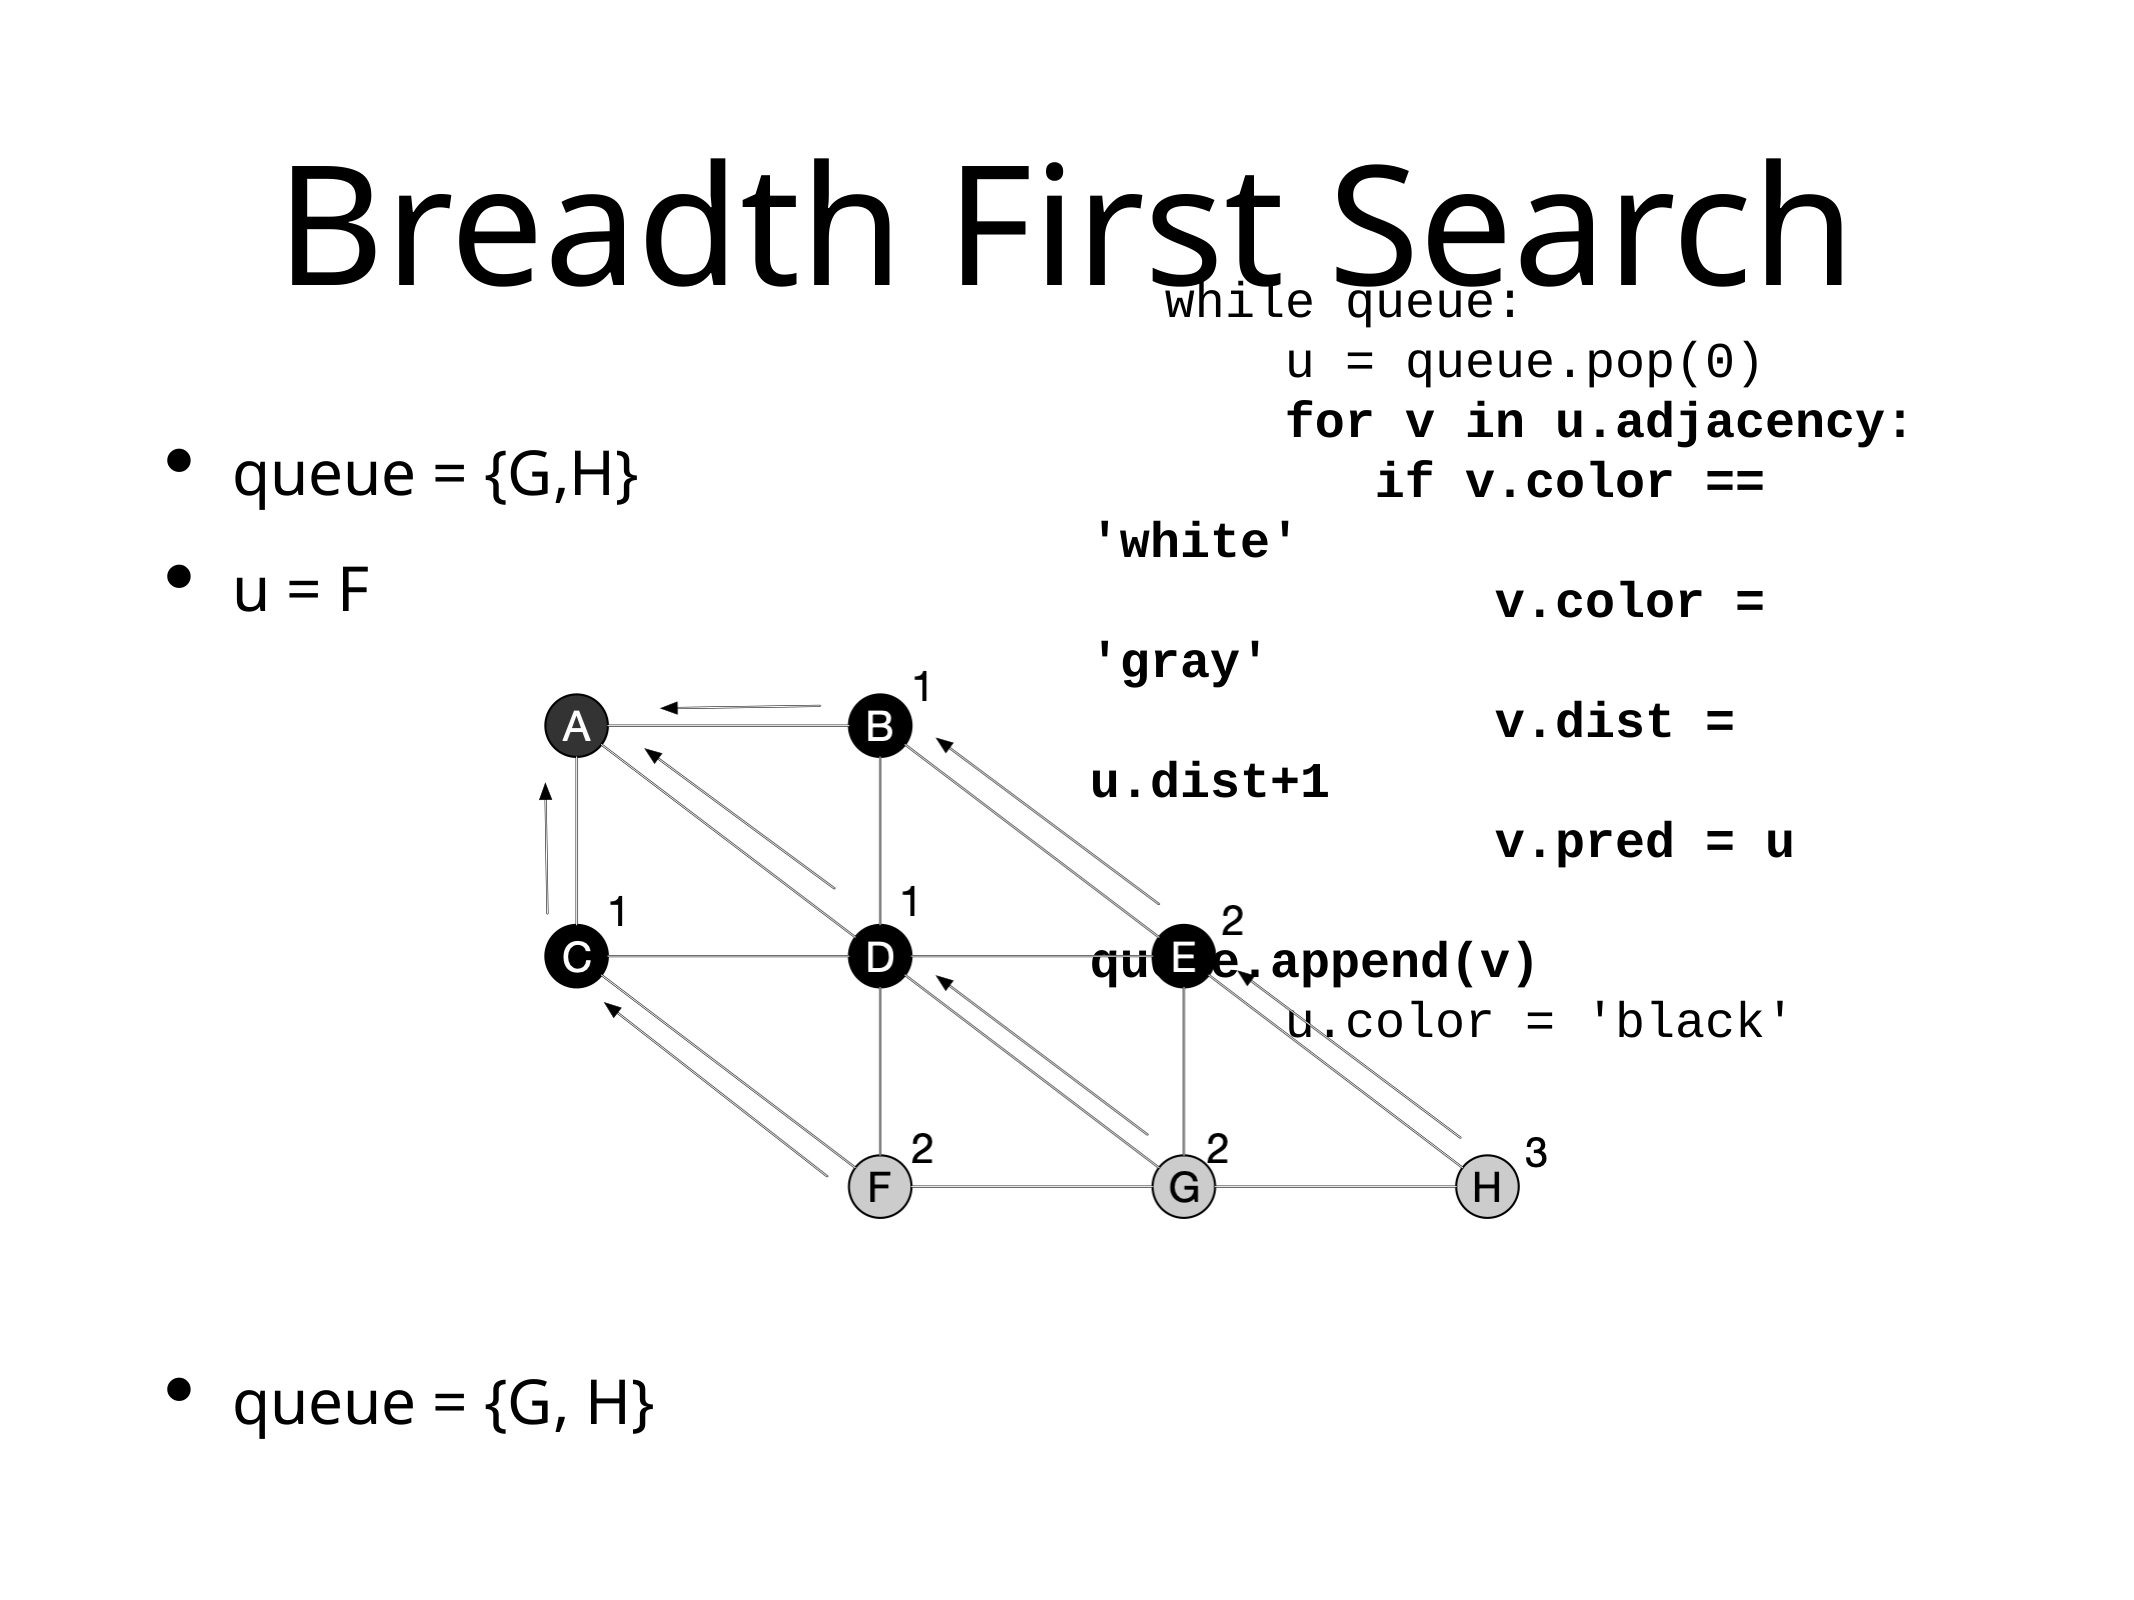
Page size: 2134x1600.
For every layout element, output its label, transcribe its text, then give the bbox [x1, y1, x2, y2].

text_box while queue: u = queue.pop(0) for v in u.adjacency: if v.color == 'white' v.color = 'gray' v.dist = u.dist+1 v.pred = u queue.append(v) u.color = 'black' [1081, 379, 1939, 936]
picture [537, 661, 1549, 1220]
list queue = {G,H} u = F queue = {G, H} [155, 424, 1978, 1457]
title Breadth First Search [155, 41, 1978, 397]
